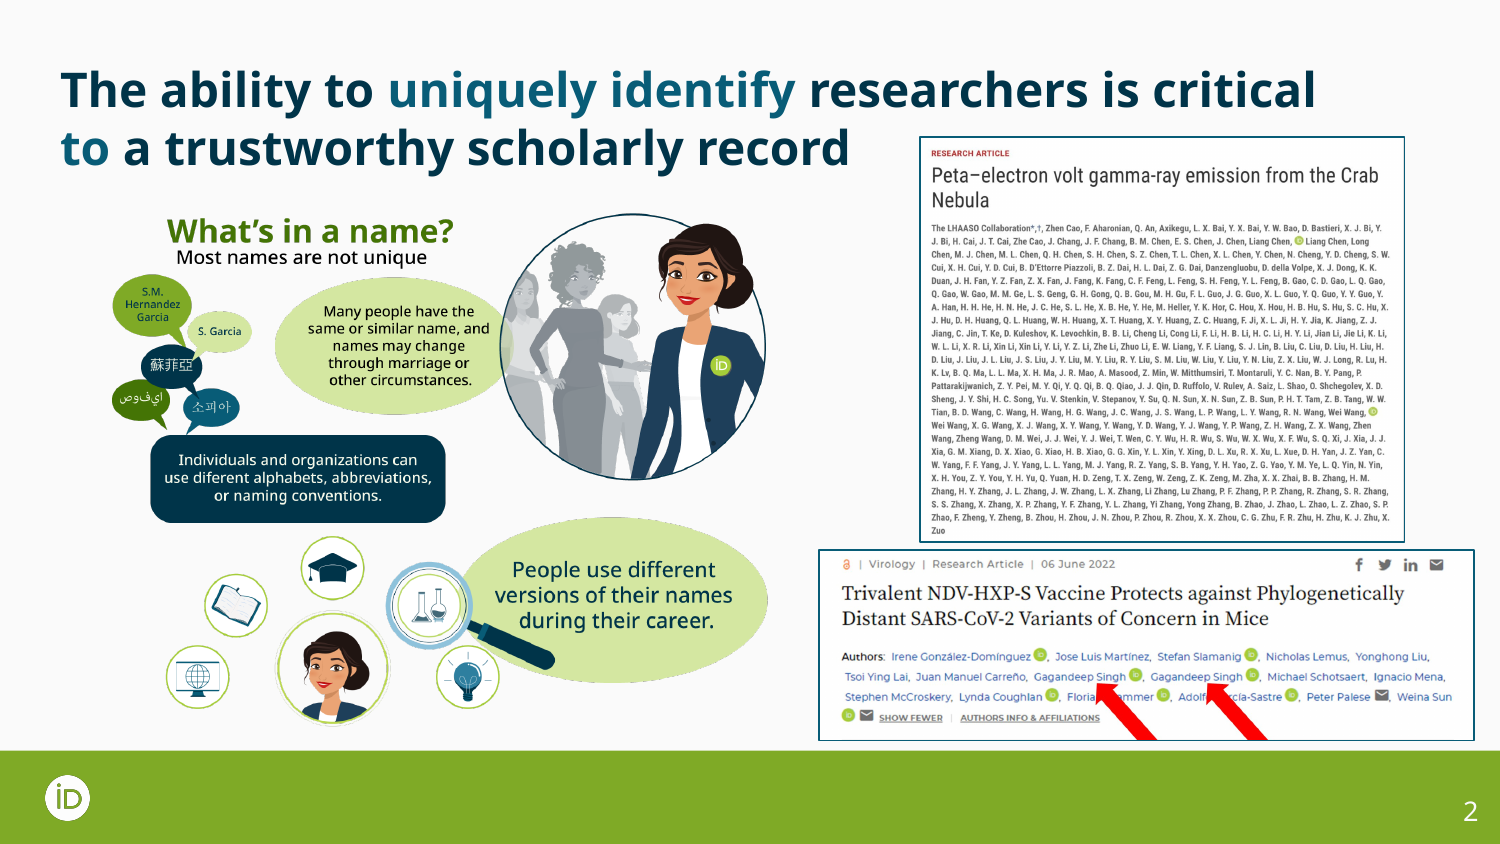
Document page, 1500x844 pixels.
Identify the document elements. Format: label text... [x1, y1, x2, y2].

picture [99, 197, 779, 741]
picture [821, 552, 1472, 739]
picture [922, 139, 1403, 540]
title The ability to uniquely identify researchers is critical to a trustworthy scholarly record [45, 45, 1474, 130]
slide_number ‹#› [1403, 779, 1494, 844]
picture [45, 775, 90, 821]
